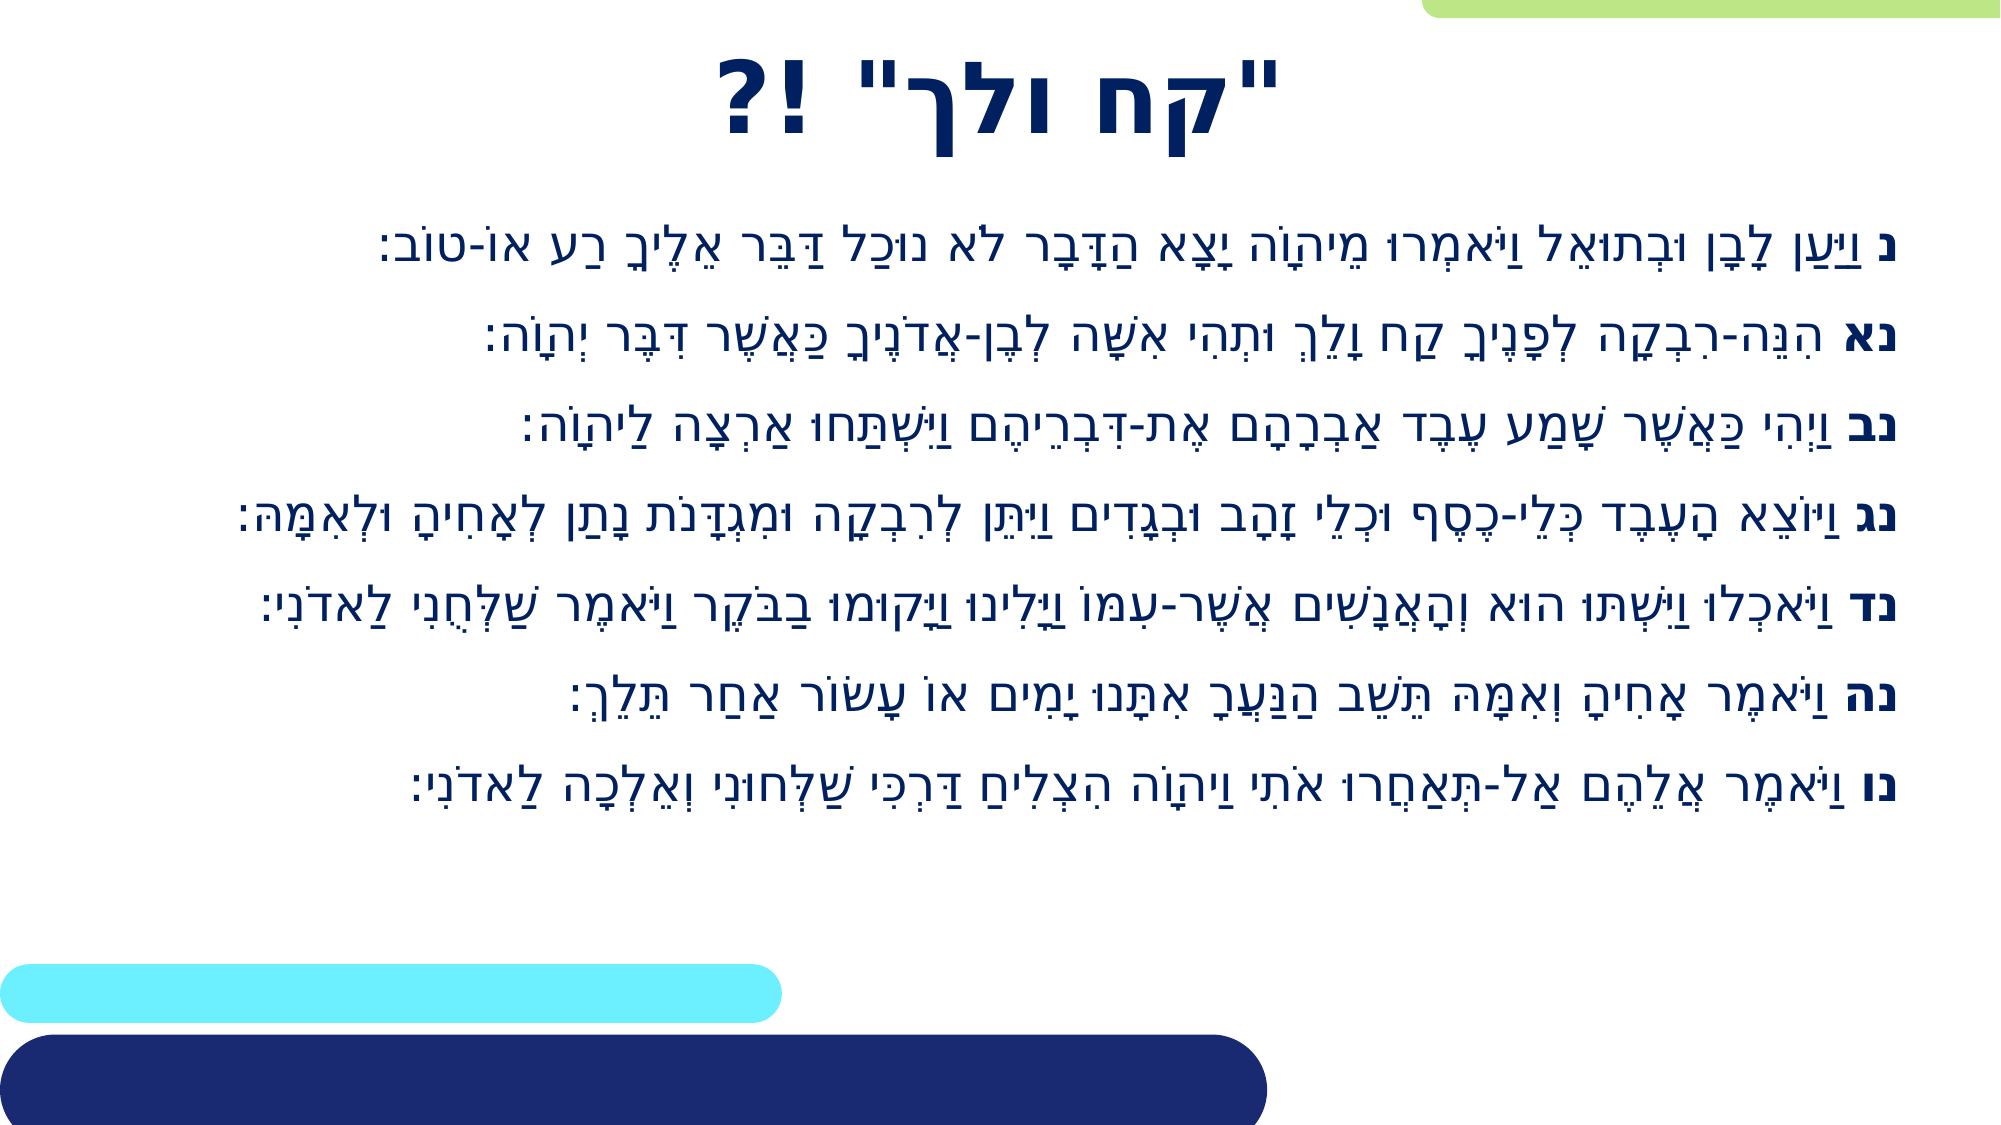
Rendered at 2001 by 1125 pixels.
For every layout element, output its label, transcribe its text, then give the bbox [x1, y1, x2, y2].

title "קח ולך" !? [84, 34, 1916, 154]
list נ וַיַּעַן לָבָן וּבְתוּאֵל וַיֹּאמְרוּ מֵיהוָֹה יָצָא הַדָּבָר לֹא נוּכַל דַּבֵּר אֵלֶיךָ רַע אוֹ-טוֹב: נא הִנֵּה-רִבְקָה לְפָנֶיךָ קַח וָלֵךְ וּתְהִי אִשָּׁה לְבֶן-אֲדֹנֶיךָ כַּאֲשֶׁר דִּבֶּר יְהוָֹה: נב וַיְהִי כַּאֲשֶׁר שָׁמַע עֶבֶד אַבְרָהָם אֶת-דִּבְרֵיהֶם וַיִּשְׁתַּחוּ אַרְצָה לַיהוָֹה: נג וַיּוֹצֵא הָעֶבֶד כְּלֵי-כֶסֶף וּכְלֵי זָהָב וּבְגָדִים וַיִּתֵּן לְרִבְקָה וּמִגְדָּנֹת נָתַן לְאָחִיהָ וּלְאִמָּהּ: נד וַיֹּאכְלוּ וַיִּשְׁתּוּ הוּא וְהָאֲנָשִׁים אֲשֶׁר-עִמּוֹ וַיָּלִינוּ וַיָּקוּמוּ בַבֹּקֶר וַיֹּאמֶר שַׁלְּחֻנִי לַאדֹנִי: נה וַיֹּאמֶר אָחִיהָ וְאִמָּהּ תֵּשֵׁב הַנַּעֲרָ אִתָּנוּ יָמִים אוֹ עָשׂוֹר אַחַר תֵּלֵךְ: נו וַיֹּאמֶר אֲלֵהֶם אַל-תְּאַחֲרוּ אֹתִי וַיהוָֹה הִצְלִיחַ דַּרְכִּי שַׁלְּחוּנִי וְאֵלְכָה לַאדֹנִי: [84, 173, 1916, 965]
